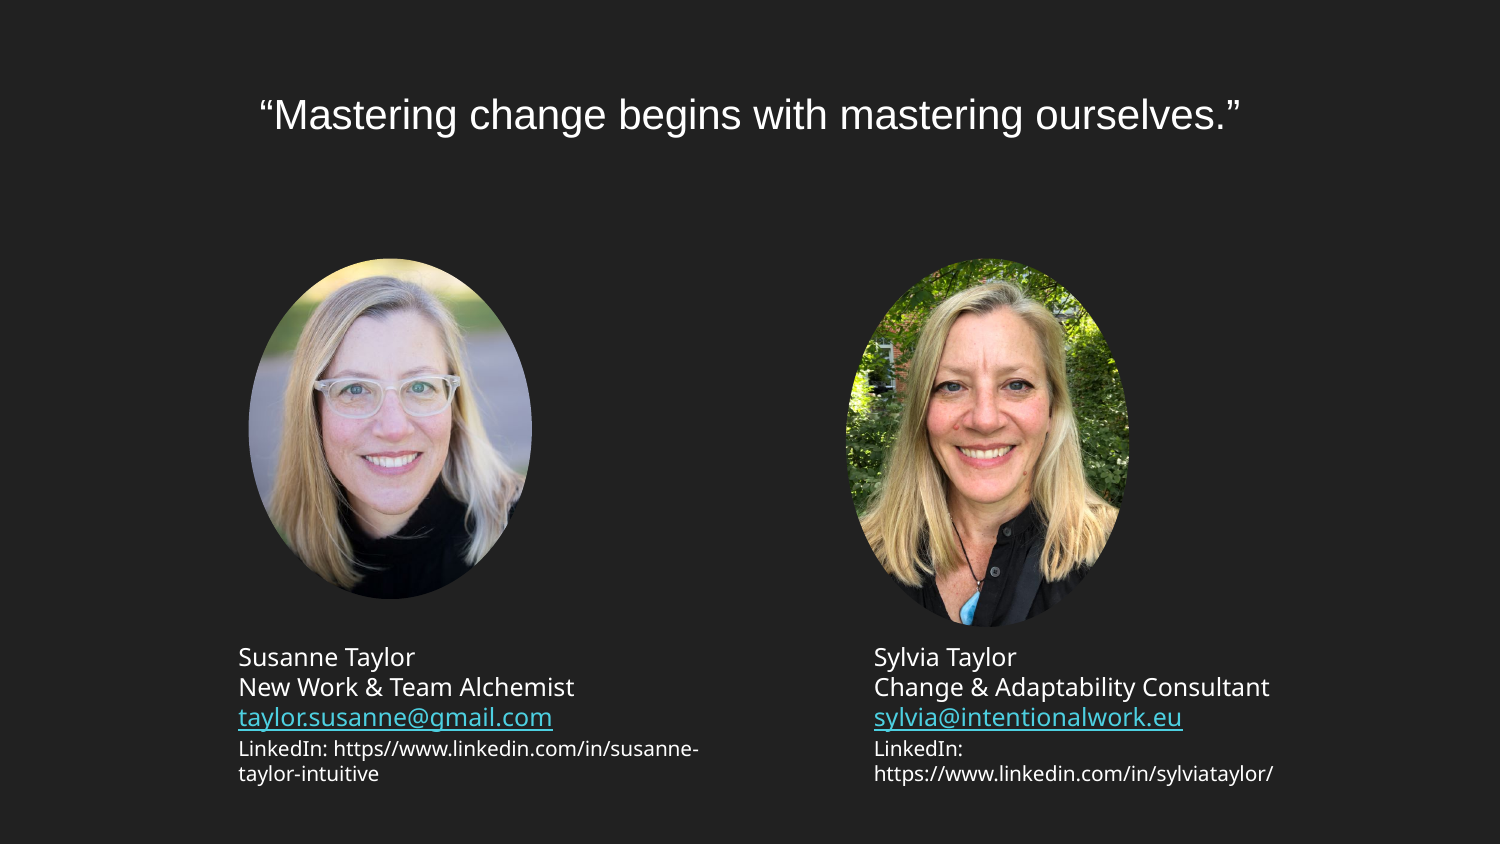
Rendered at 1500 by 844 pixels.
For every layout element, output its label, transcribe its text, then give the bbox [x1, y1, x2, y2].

picture [248, 258, 533, 600]
picture [845, 258, 1130, 628]
text_box Sylvia Taylor Change & Adaptability Consultant sylvia@intentionalwork.eu LinkedIn: https://www.linkedin.com/in/sylviataylor/ [858, 626, 1300, 831]
title “Mastering change begins with mastering ourselves.” [51, 72, 1449, 167]
text_box Susanne Taylor New Work & Team Alchemist taylor.susanne@gmail.com LinkedIn: https//www.linkedin.com/in/susanne-taylor-intuitive [223, 626, 742, 831]
